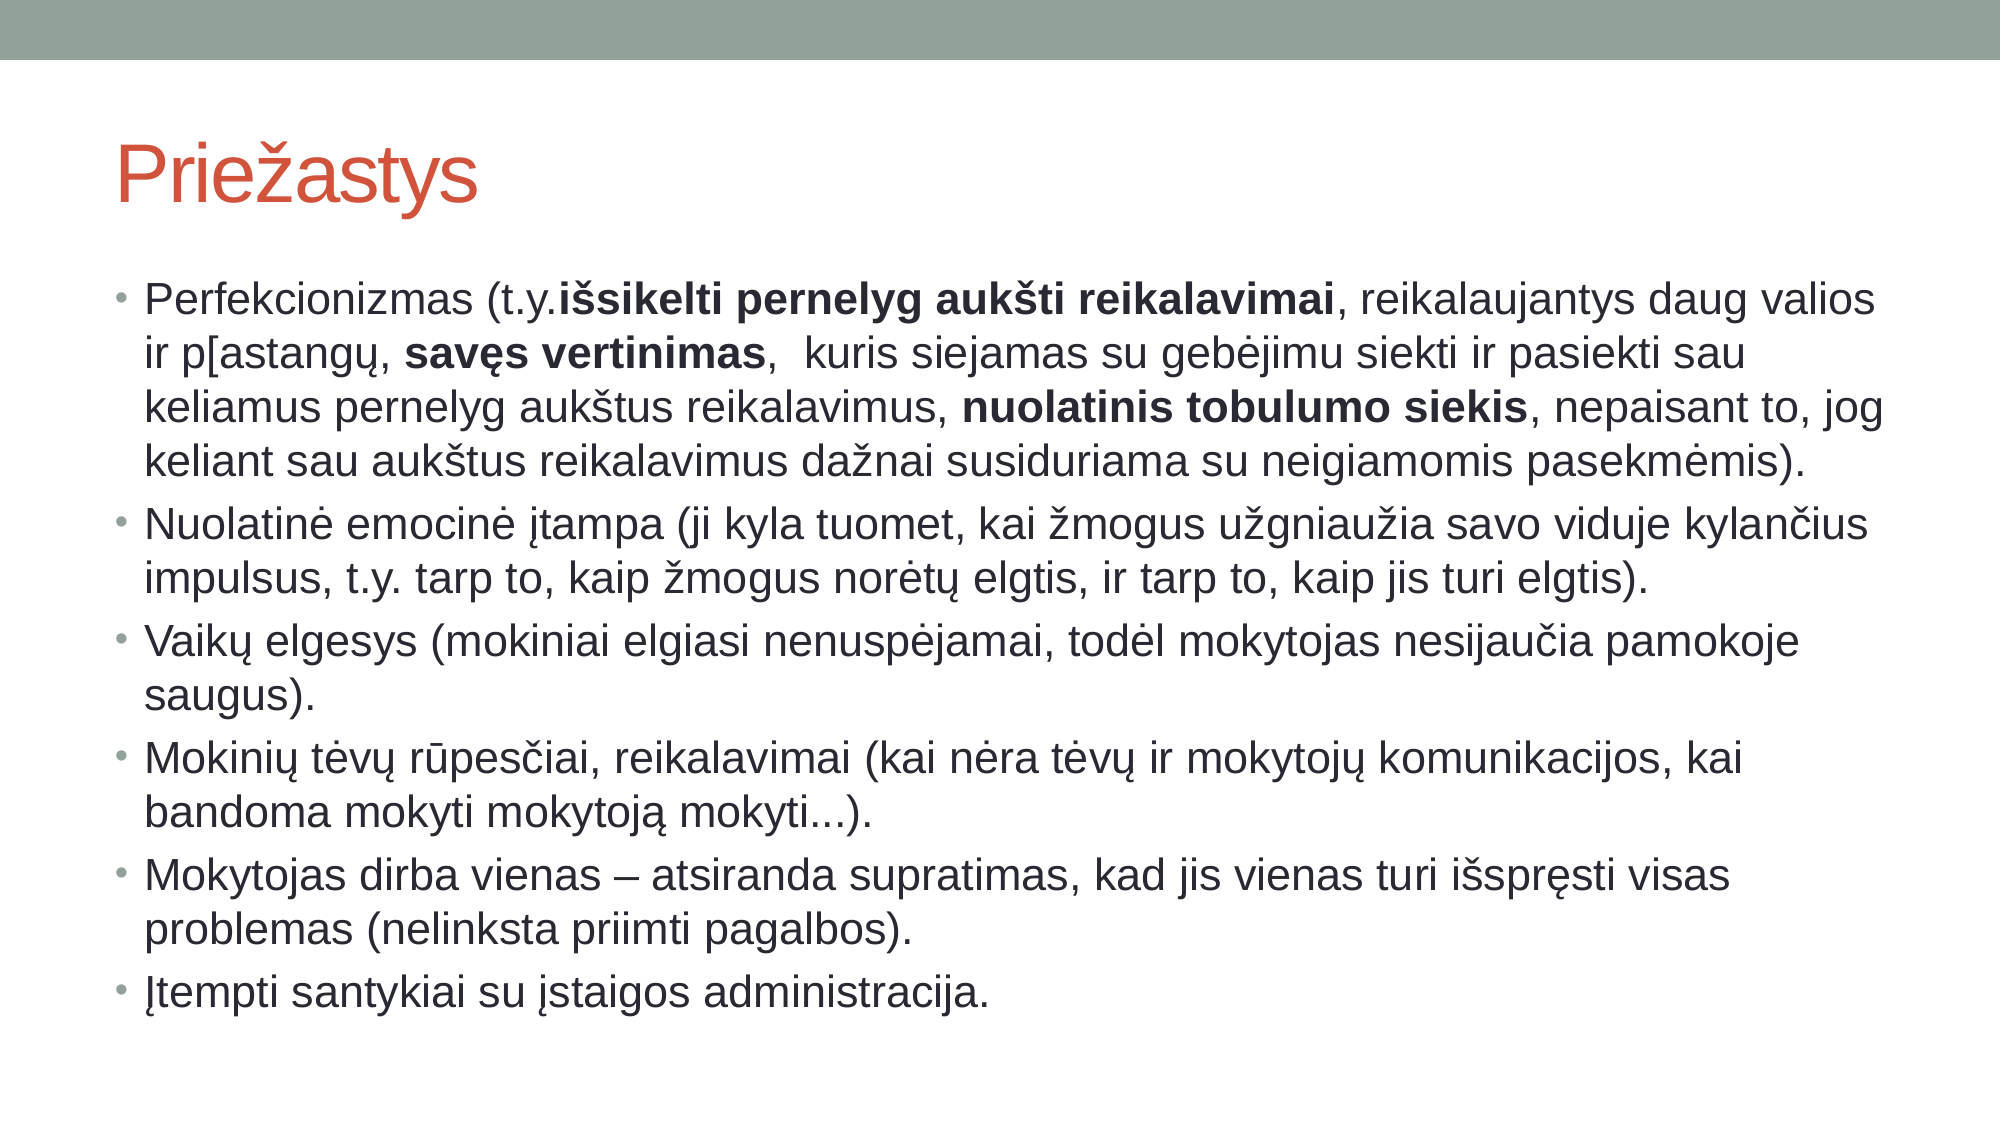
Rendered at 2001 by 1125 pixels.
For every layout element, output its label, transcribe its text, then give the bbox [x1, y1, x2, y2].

list Perfekcionizmas (t.y.išsikelti pernelyg aukšti reikalavimai, reikalaujantys daug valios ir p[astangų, savęs vertinimas, kuris siejamas su gebėjimu siekti ir pasiekti sau keliamus pernelyg aukštus reikalavimus, nuolatinis tobulumo siekis, nepaisant to, jog keliant sau aukštus reikalavimus dažnai susiduriama su neigiamomis pasekmėmis). Nuolatinė emocinė įtampa (ji kyla tuomet, kai žmogus užgniaužia savo viduje kylančius impulsus, t.y. tarp to, kaip žmogus norėtų elgtis, ir tarp to, kaip jis turi elgtis). Vaikų elgesys (mokiniai elgiasi nenuspėjamai, todėl mokytojas nesijaučia pamokoje saugus). Mokinių tėvų rūpesčiai, reikalavimai (kai nėra tėvų ir mokytojų komunikacijos, kai bandoma mokyti mokytoją mokyti...). Mokytojas dirba vienas – atsiranda supratimas, kad jis vienas turi išspręsti visas problemas (nelinksta priimti pagalbos). Įtempti santykiai su įstaigos administracija. [99, 262, 1900, 1063]
title Priežastys [99, 87, 1900, 250]
